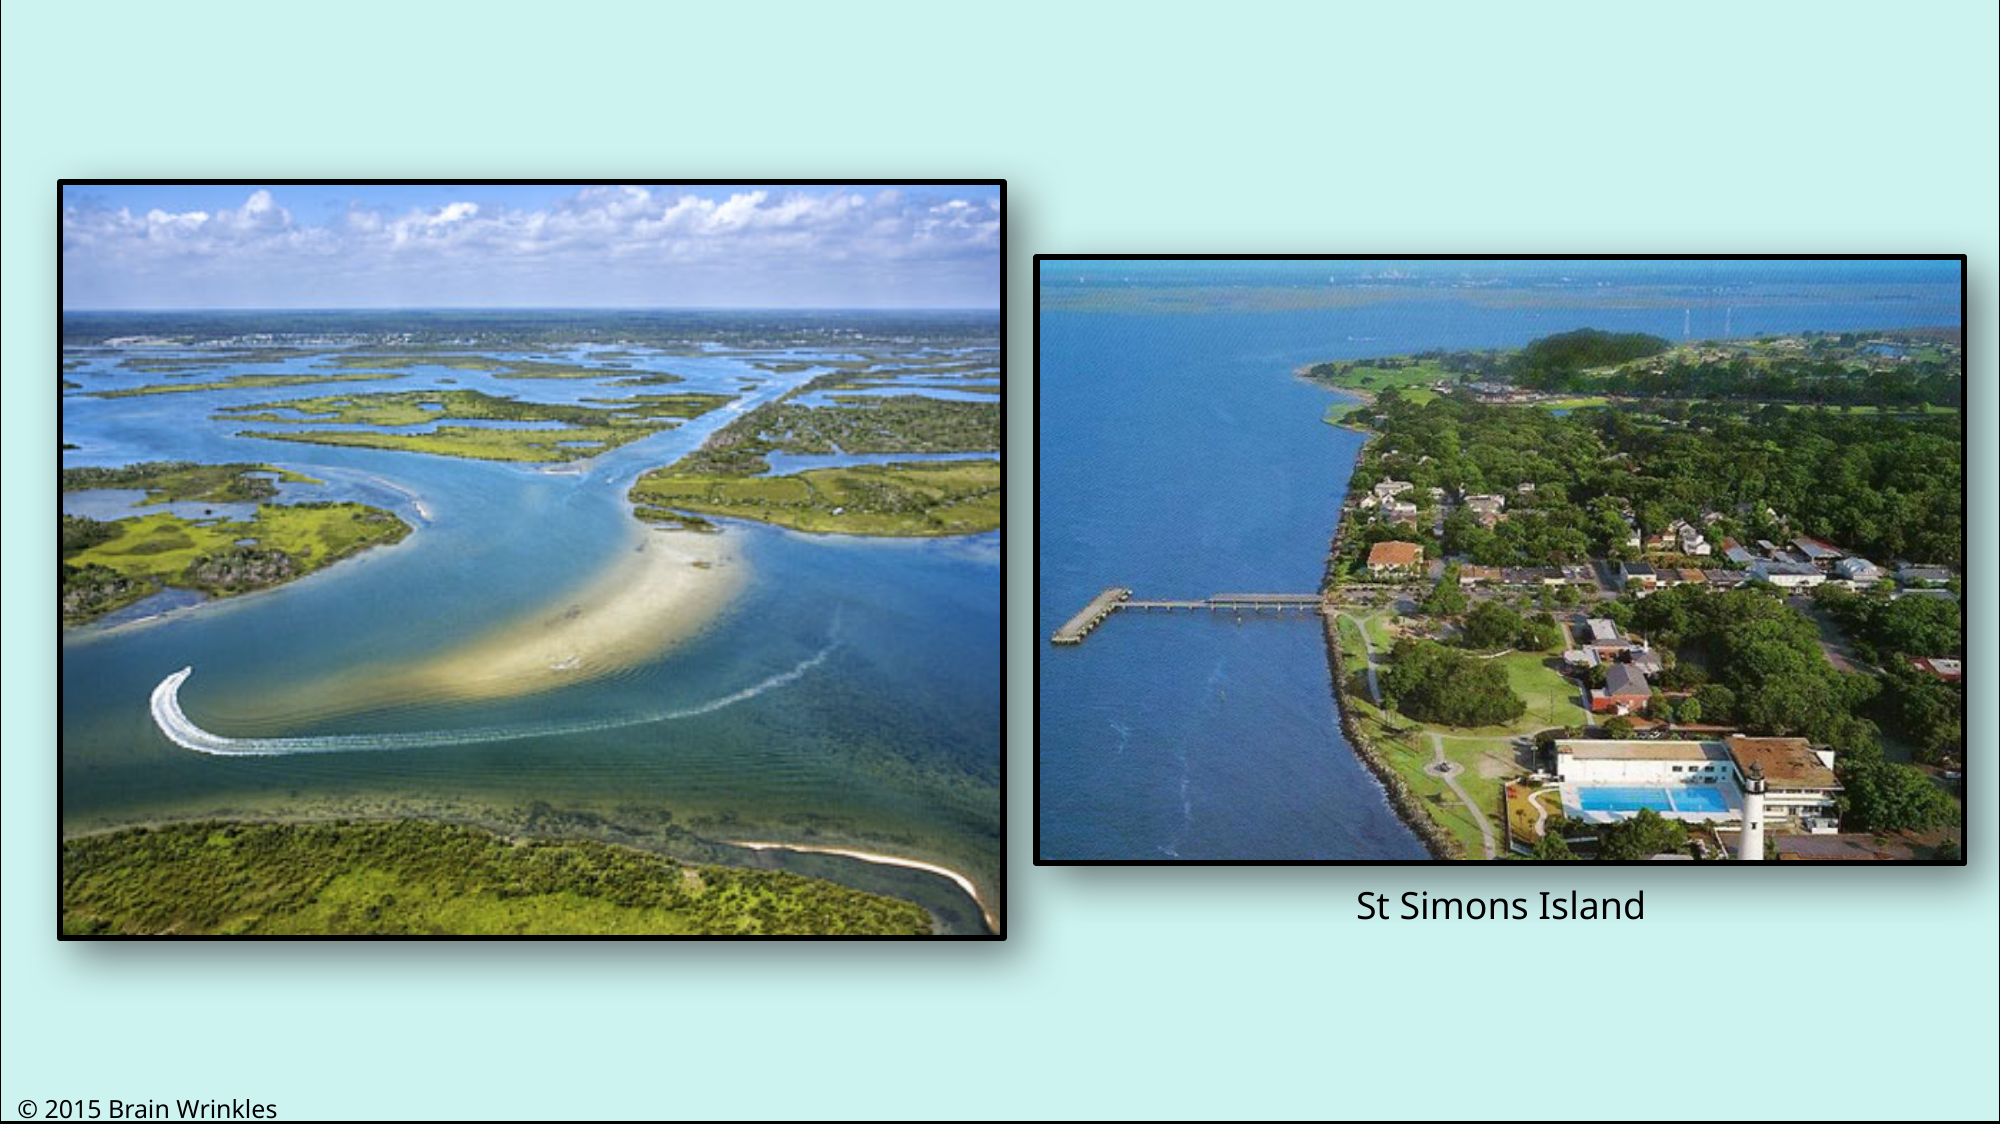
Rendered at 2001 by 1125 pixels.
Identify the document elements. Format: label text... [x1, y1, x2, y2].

picture [1039, 260, 1962, 861]
picture [62, 185, 1001, 936]
text_box © 2015 Brain Wrinkles [2, 1086, 438, 1125]
text_box St Simons Island [1039, 874, 1963, 935]
text_box [0, 0, 2000, 1124]
